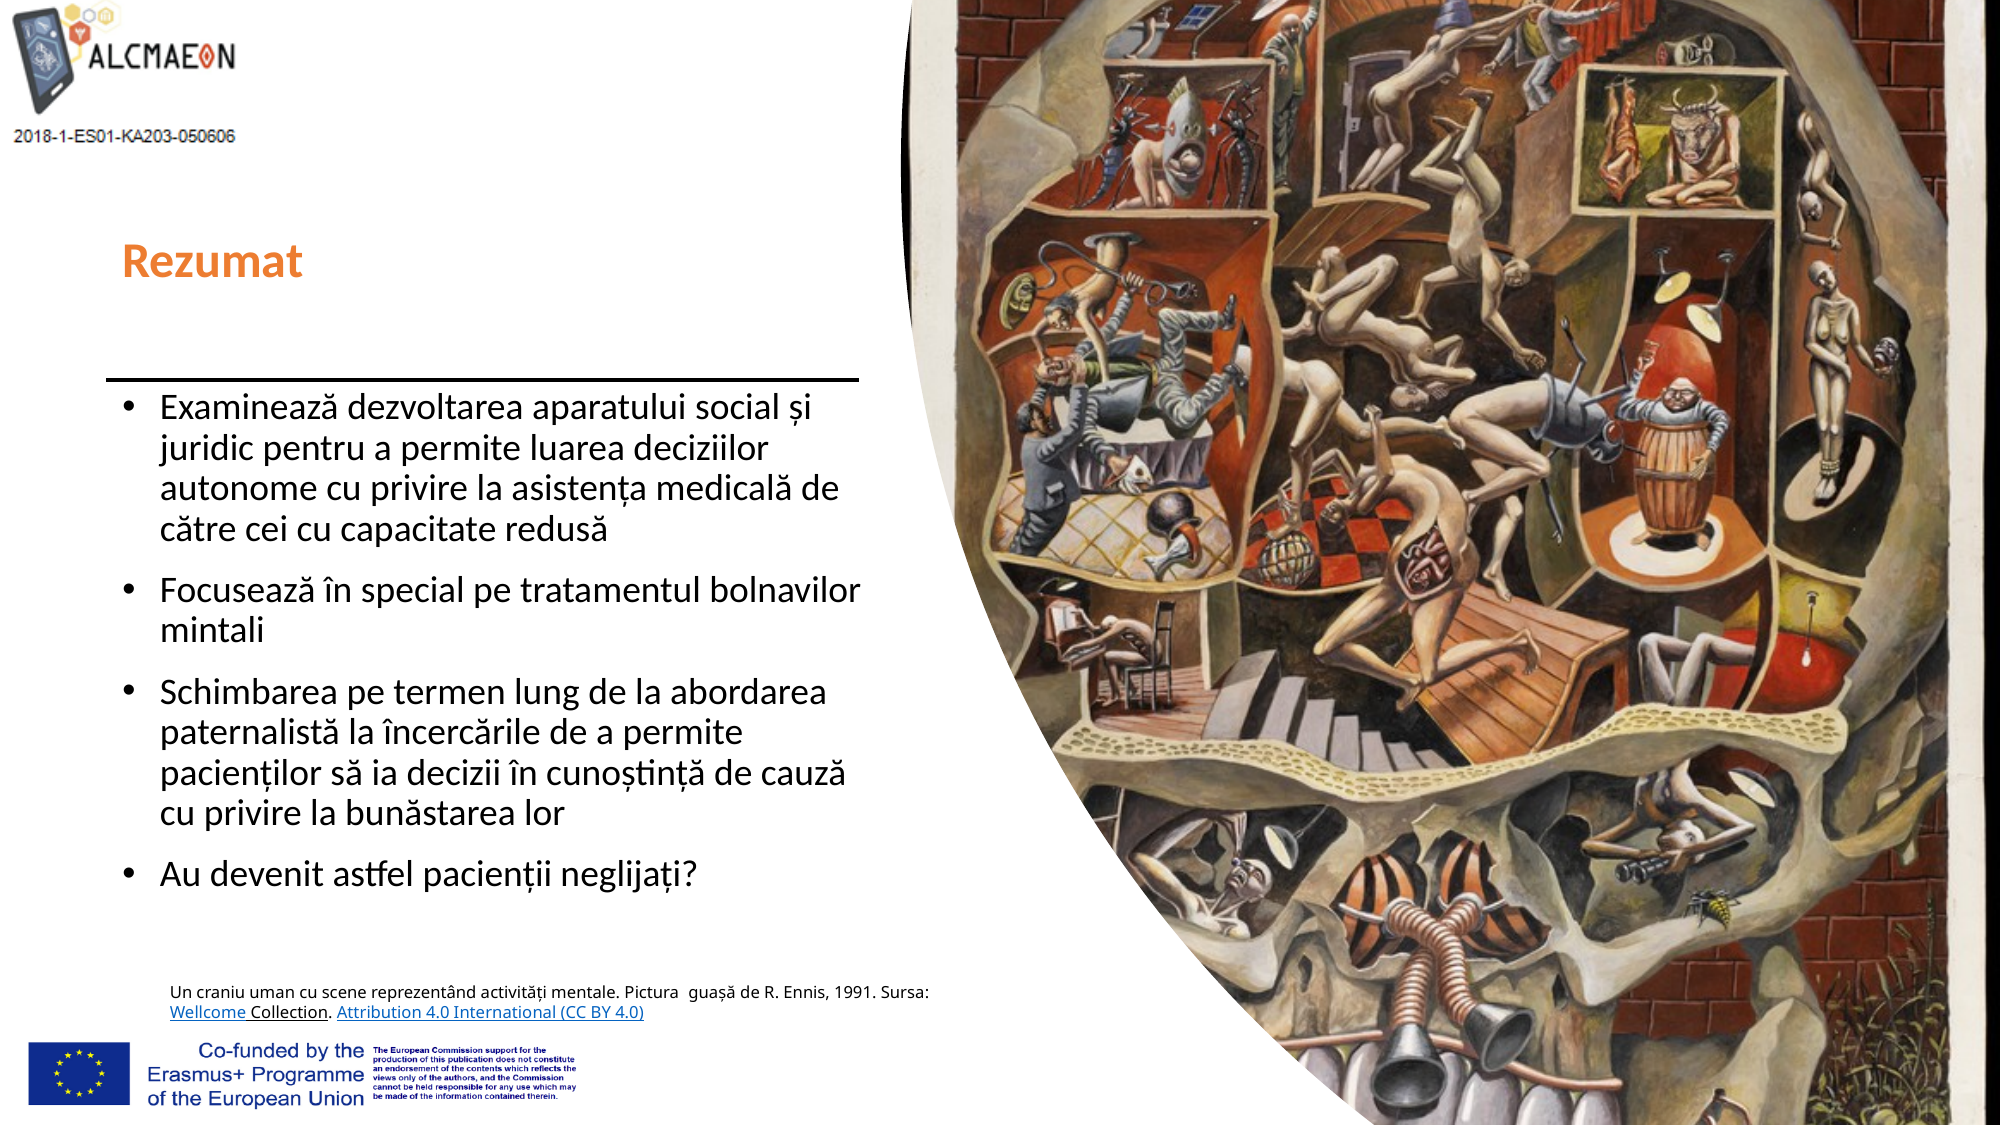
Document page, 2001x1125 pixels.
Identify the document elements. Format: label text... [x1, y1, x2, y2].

picture [900, 0, 2000, 1125]
text_box Un craniu uman cu scene reprezentând activități mentale. Pictura guașă de R. Ennis, 1991. Sursa: Wellcome Collection. Attribution 4.0 International (CC BY 4.0) [154, 974, 900, 1033]
title Rezumat [107, 122, 900, 380]
picture [0, 0, 248, 157]
list Examinează dezvoltarea aparatului social și juridic pentru a permite luarea deciziilor autonome cu privire la asistența medicală de către cei cu capacitate redusă Focusează în special pe tratamentul bolnavilor mintali Schimbarea pe termen lung de la abordarea paternalistă la încercările de a permite pacienților să ia decizii în cunoștință de cauză cu privire la bunăstarea lor Au devenit astfel pacienții neglijați? [107, 380, 900, 948]
picture [24, 1037, 583, 1110]
